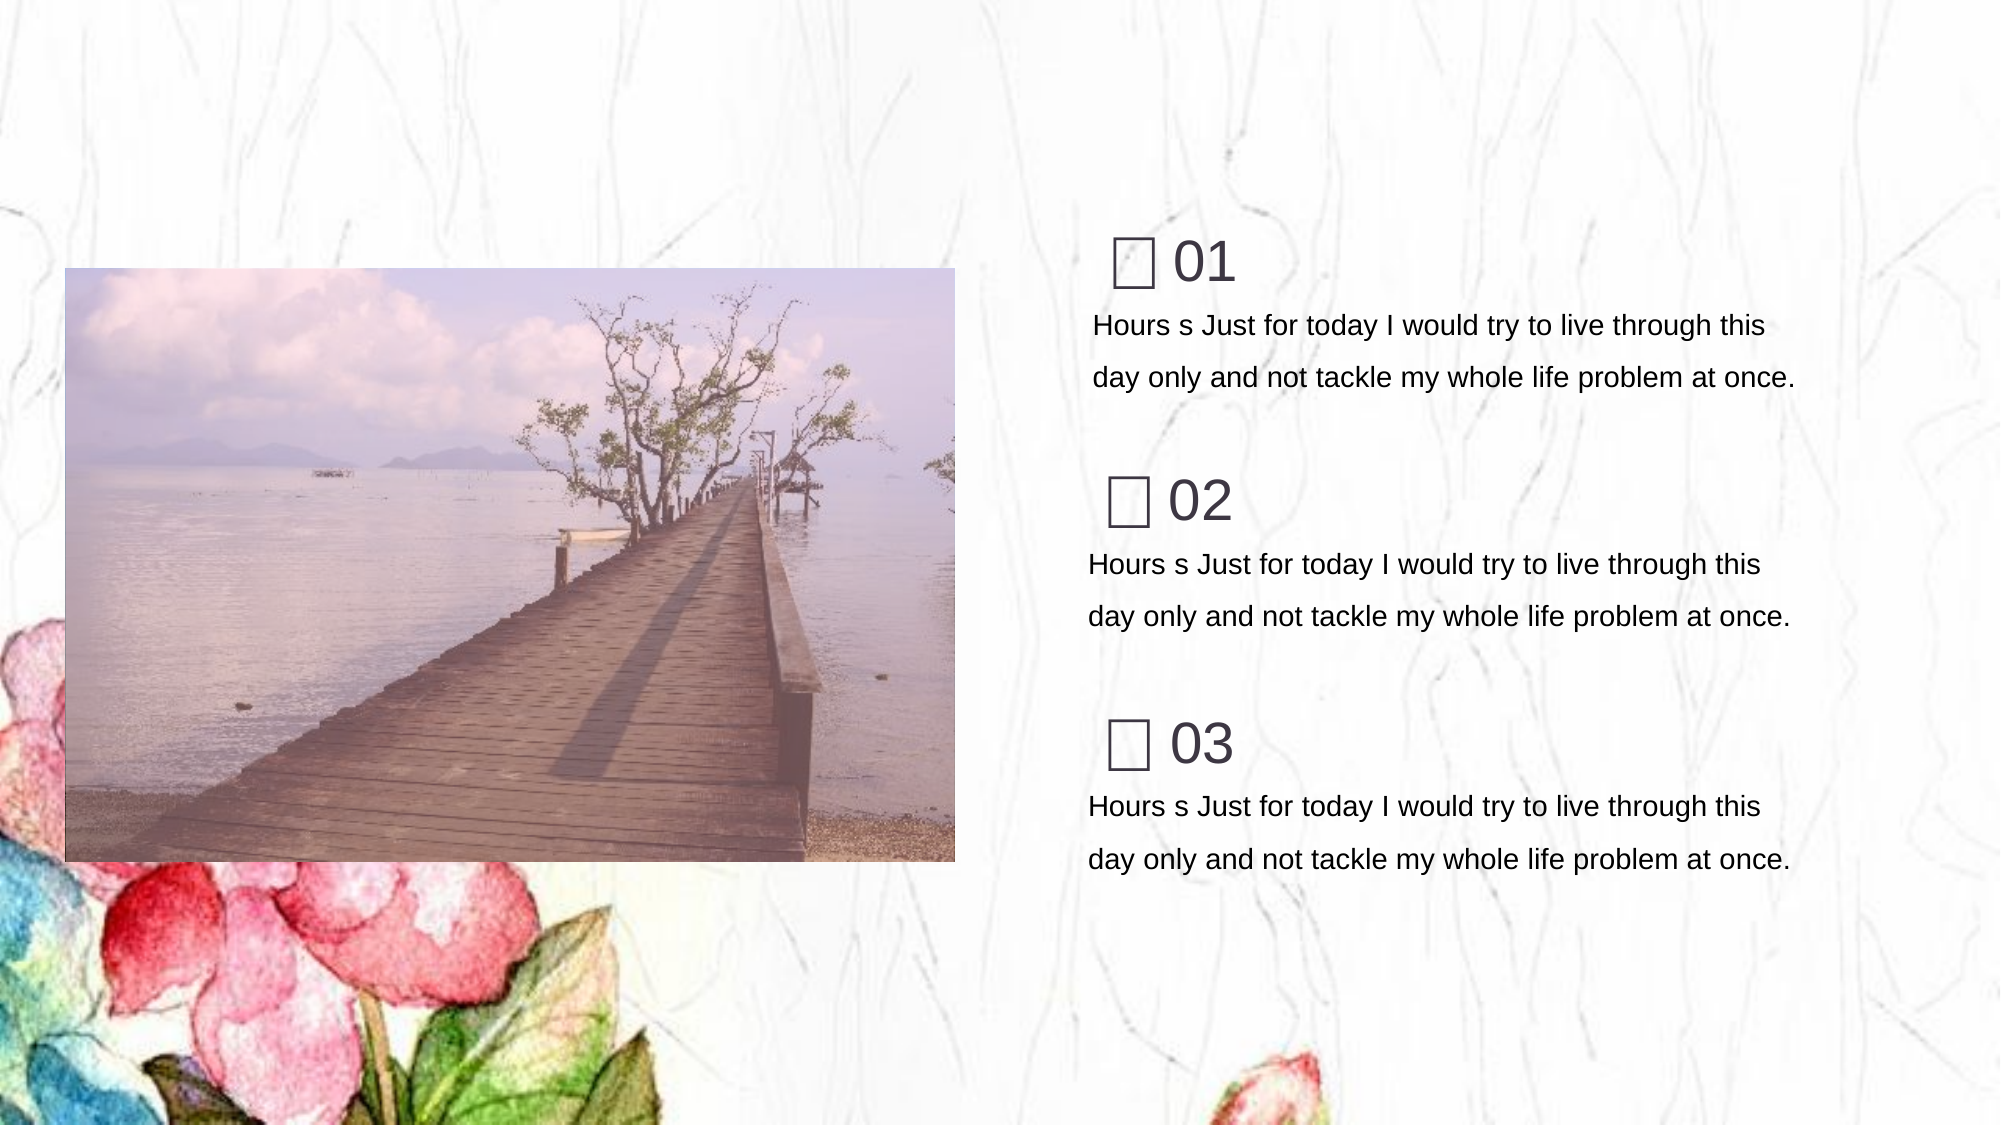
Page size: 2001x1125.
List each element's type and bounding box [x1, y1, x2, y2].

text_box [65, 268, 955, 862]
text_box [1077, 207, 1827, 403]
picture [0, 0, 2001, 1125]
text_box [1073, 446, 1827, 642]
text_box [1073, 688, 1827, 885]
